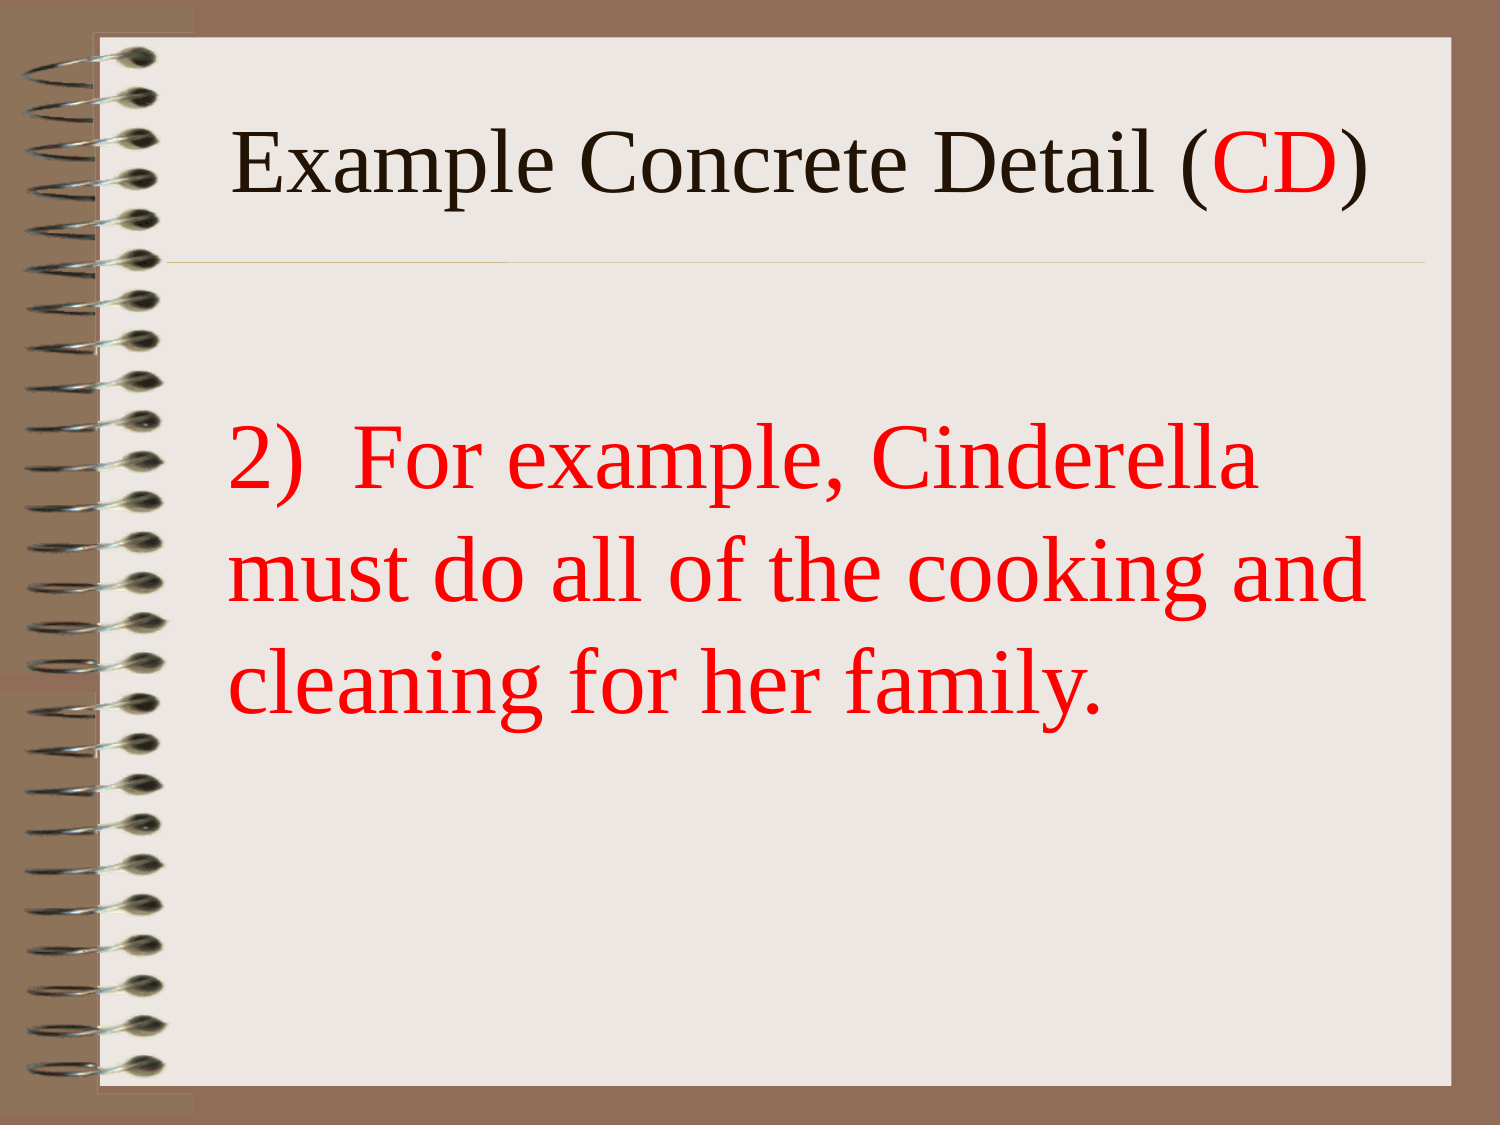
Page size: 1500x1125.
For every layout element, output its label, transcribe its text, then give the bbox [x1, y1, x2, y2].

title Example Concrete Detail (CD) [174, 62, 1426, 251]
picture [0, 692, 194, 1115]
text_box 2) For example, Cinderella must do all of the cooking and cleaning for her family. [212, 387, 1388, 740]
picture [0, 8, 194, 674]
